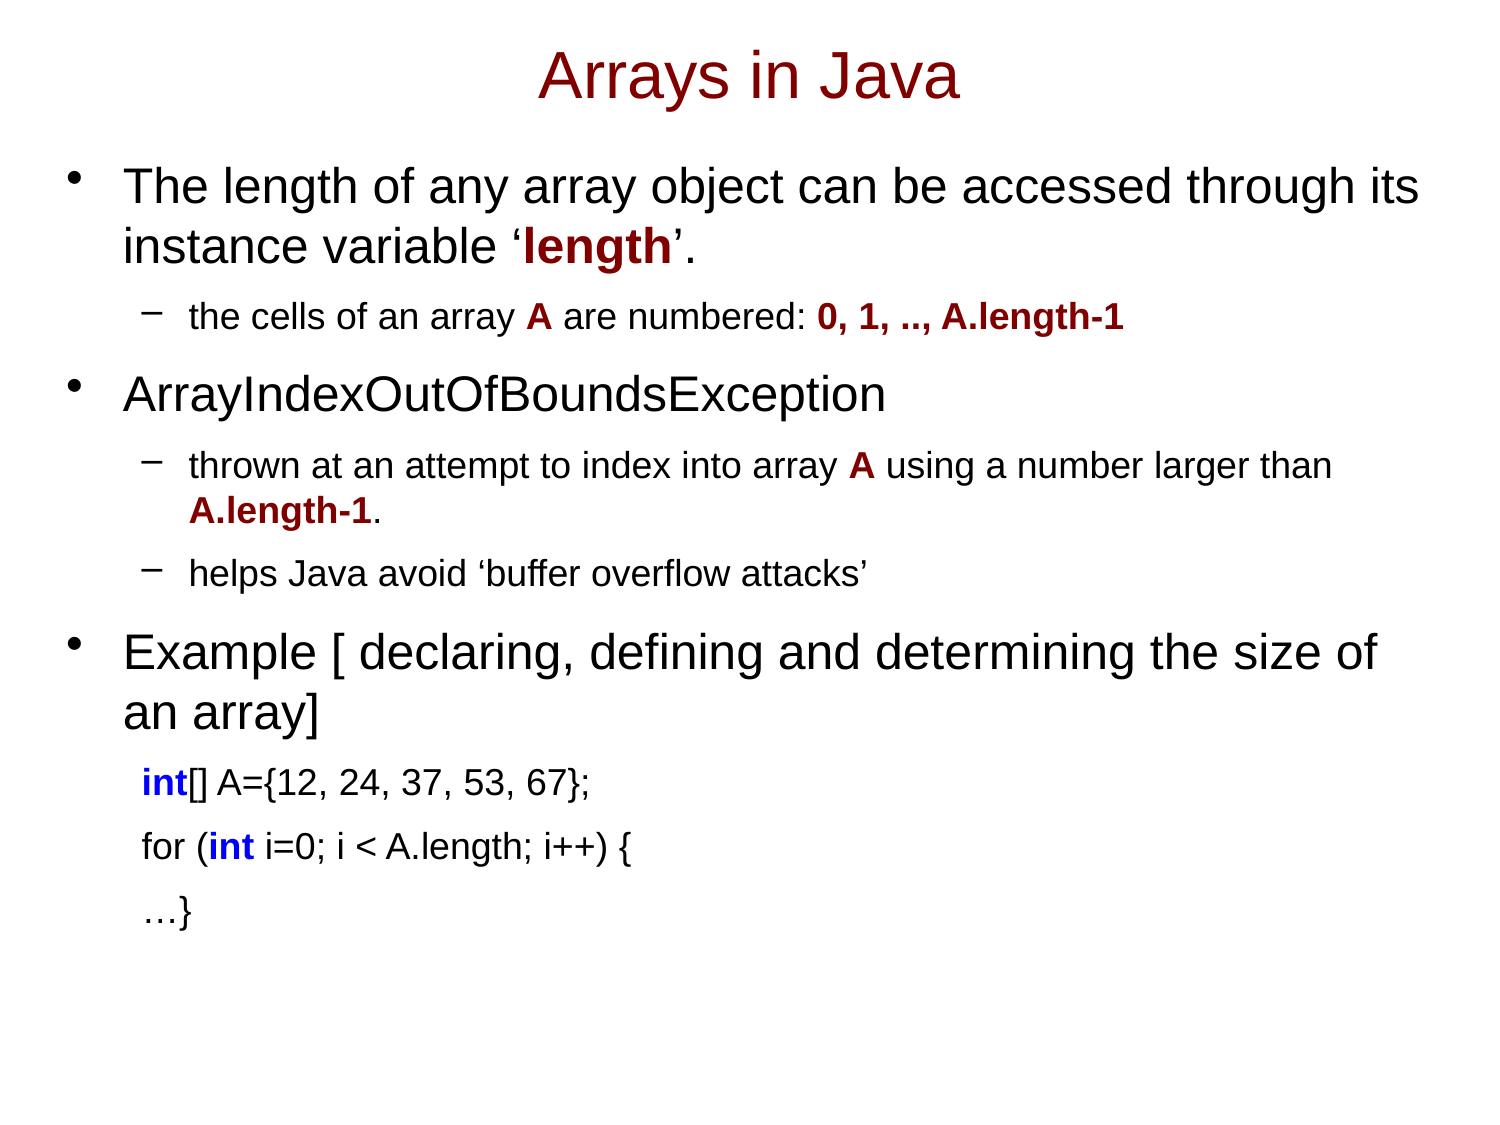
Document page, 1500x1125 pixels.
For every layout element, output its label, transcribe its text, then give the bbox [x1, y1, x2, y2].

list The length of any array object can be accessed through its instance variable ‘length’. the cells of an array A are numbered: 0, 1, .., A.length-1 ArrayIndexOutOfBoundsException thrown at an attempt to index into array A using a number larger than A.length-1. helps Java avoid ‘buffer overflow attacks’ Example [ declaring, defining and determining the size of an array] int[] A={12, 24, 37, 53, 67}; for (int i=0; i < A.length; i++) { …} [51, 145, 1453, 1006]
title Arrays in Java [74, 44, 1426, 98]
